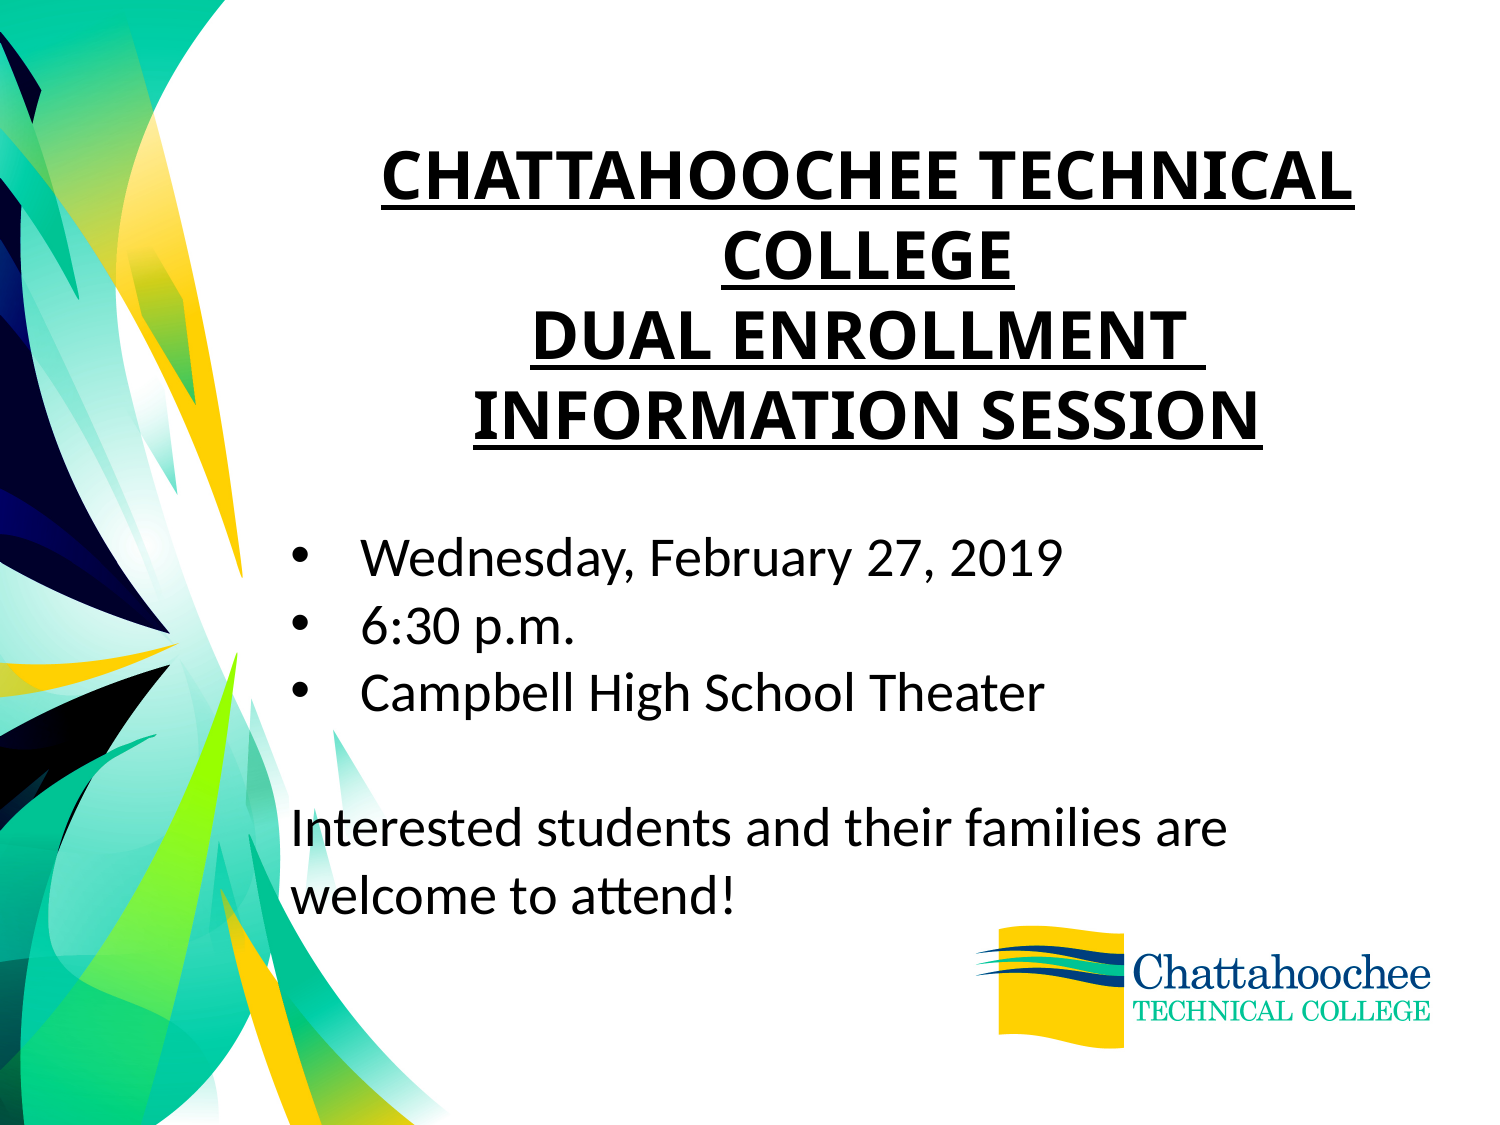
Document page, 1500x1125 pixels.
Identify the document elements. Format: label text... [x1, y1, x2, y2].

text_box CHATTAHOOCHEE TECHNICAL COLLEGE DUAL ENROLLMENT INFORMATION SESSION Wednesday, February 27, 2019 6:30 p.m. Campbell High School Theater Interested students and their families are welcome to attend! [275, 125, 1461, 933]
picture [0, 0, 1500, 1125]
